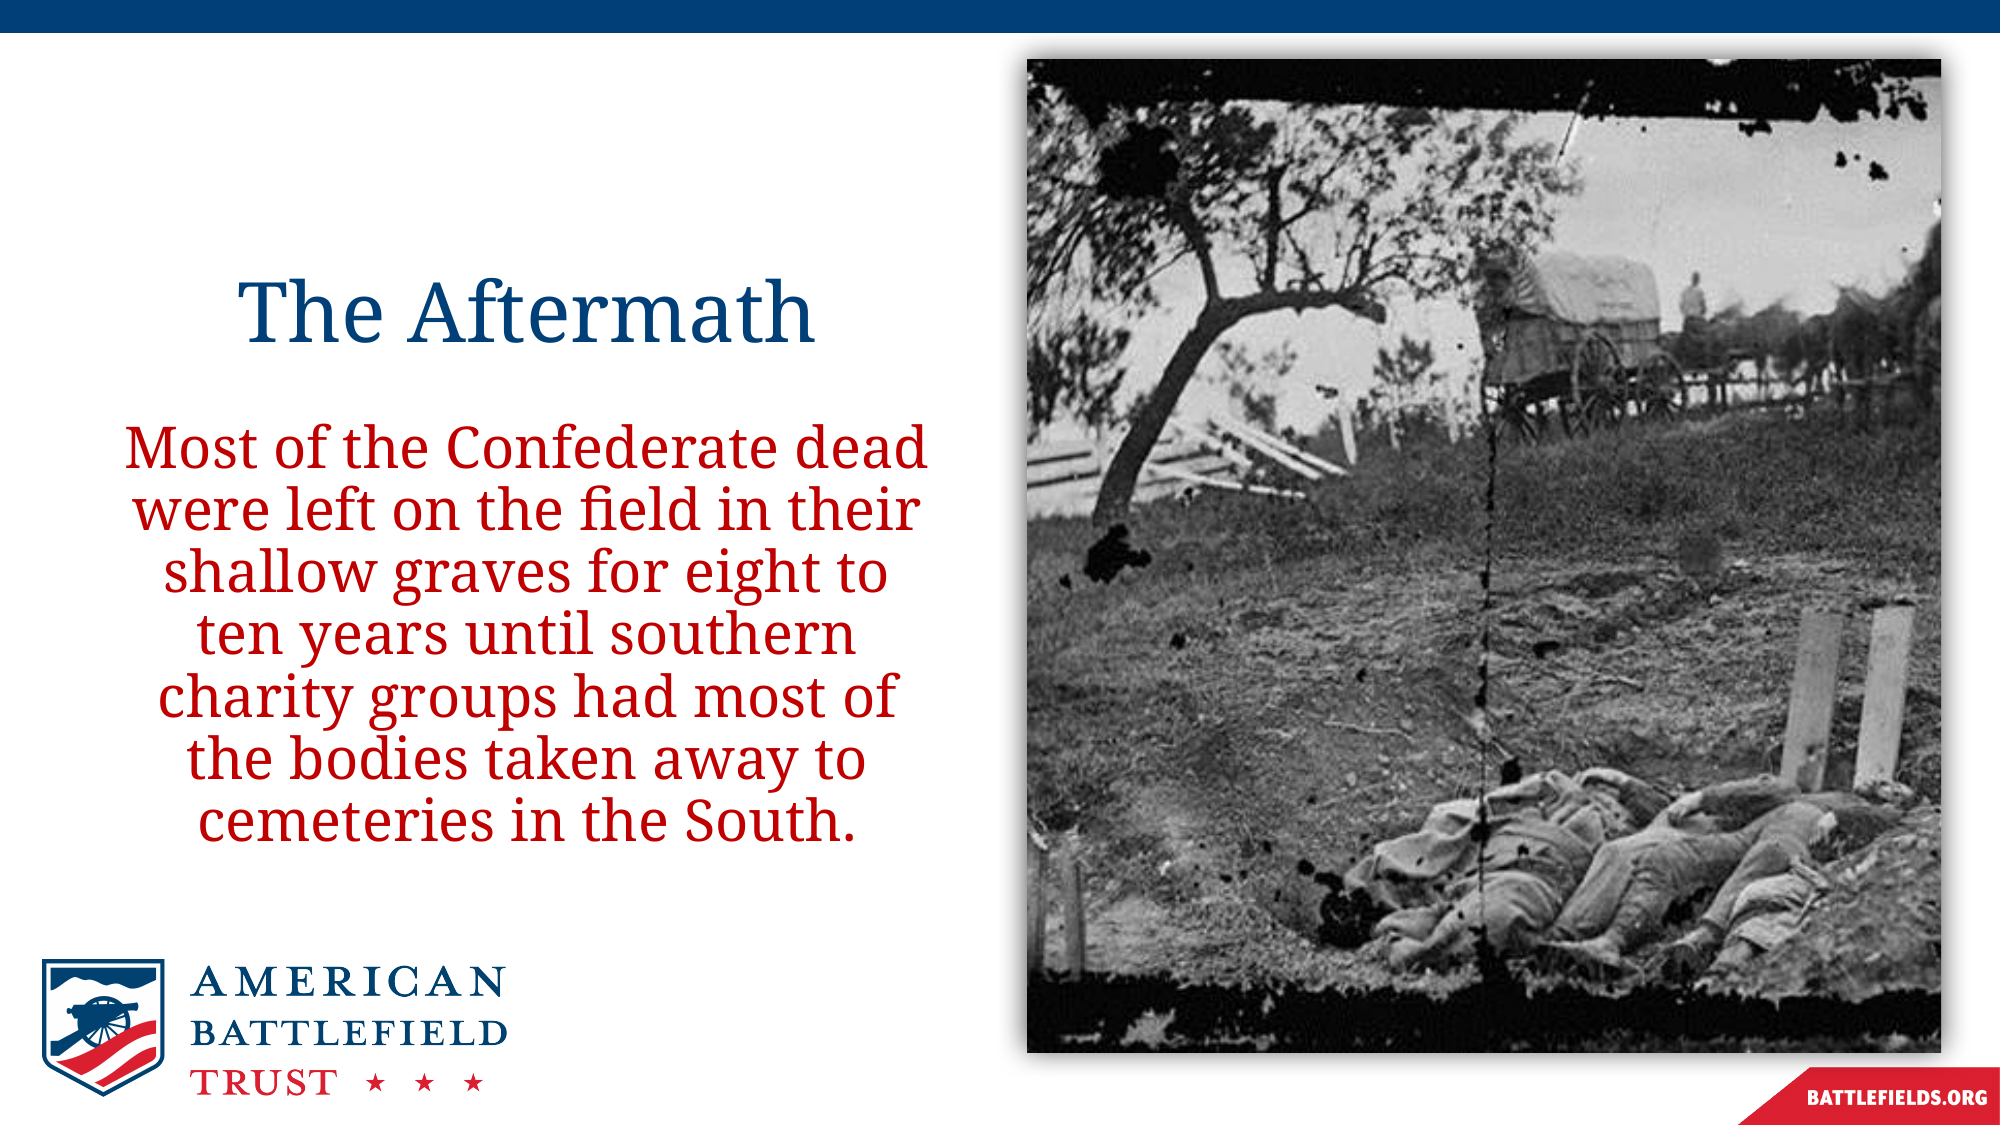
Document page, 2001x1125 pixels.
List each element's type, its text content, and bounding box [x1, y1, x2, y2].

title The Aftermath [107, 242, 948, 390]
picture [1737, 1067, 2000, 1125]
text_box Most of the Confederate dead were left on the field in their shallow graves for eight to ten years until southern charity groups had most of the bodies taken away to cemeteries in the South. [107, 411, 948, 883]
picture [42, 959, 508, 1097]
picture [1027, 59, 1942, 1053]
